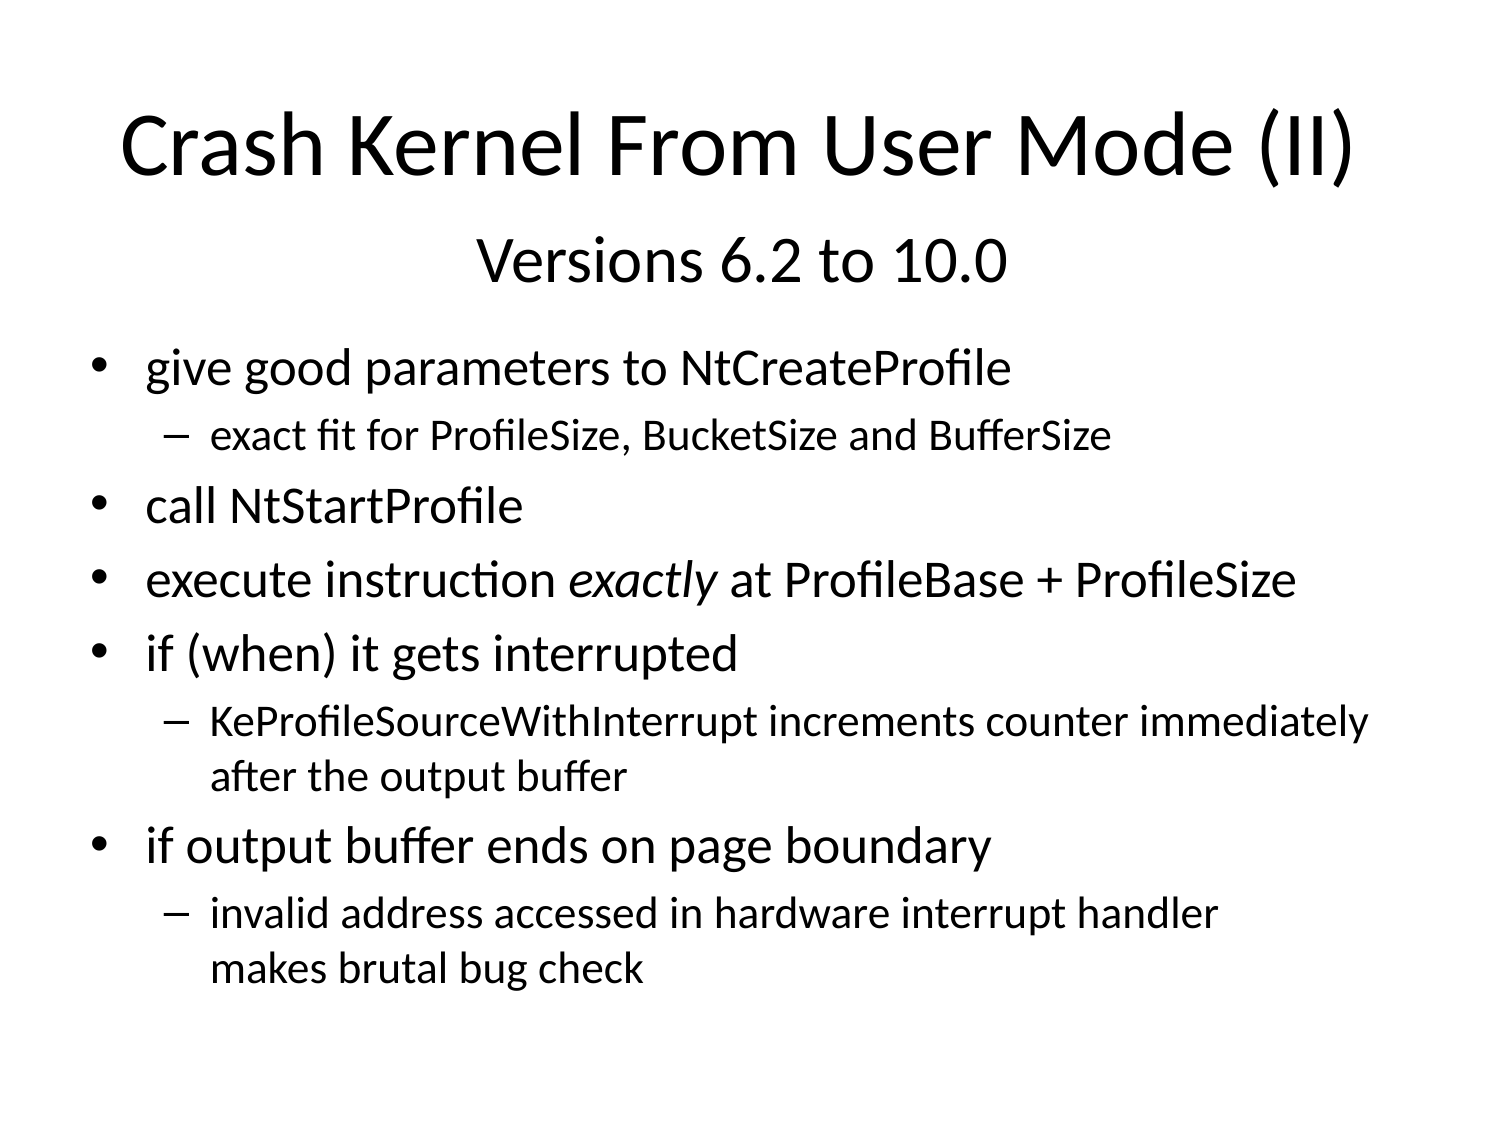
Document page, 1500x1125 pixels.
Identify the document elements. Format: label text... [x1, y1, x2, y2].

title Crash Kernel From User Mode (II) [75, 45, 1425, 200]
list give good parameters to NtCreateProfile exact fit for ProfileSize, BucketSize and BufferSize call NtStartProfile execute instruction exactly at ProfileBase + ProfileSize if (when) it gets interrupted KeProfileSourceWithInterrupt increments counter immediately after the output buffer if output buffer ends on page boundary invalid address accessed in hardware interrupt handler makes brutal bug check [75, 324, 1425, 1013]
text_box Versions 6.2 to 10.0 [74, 200, 1425, 313]
